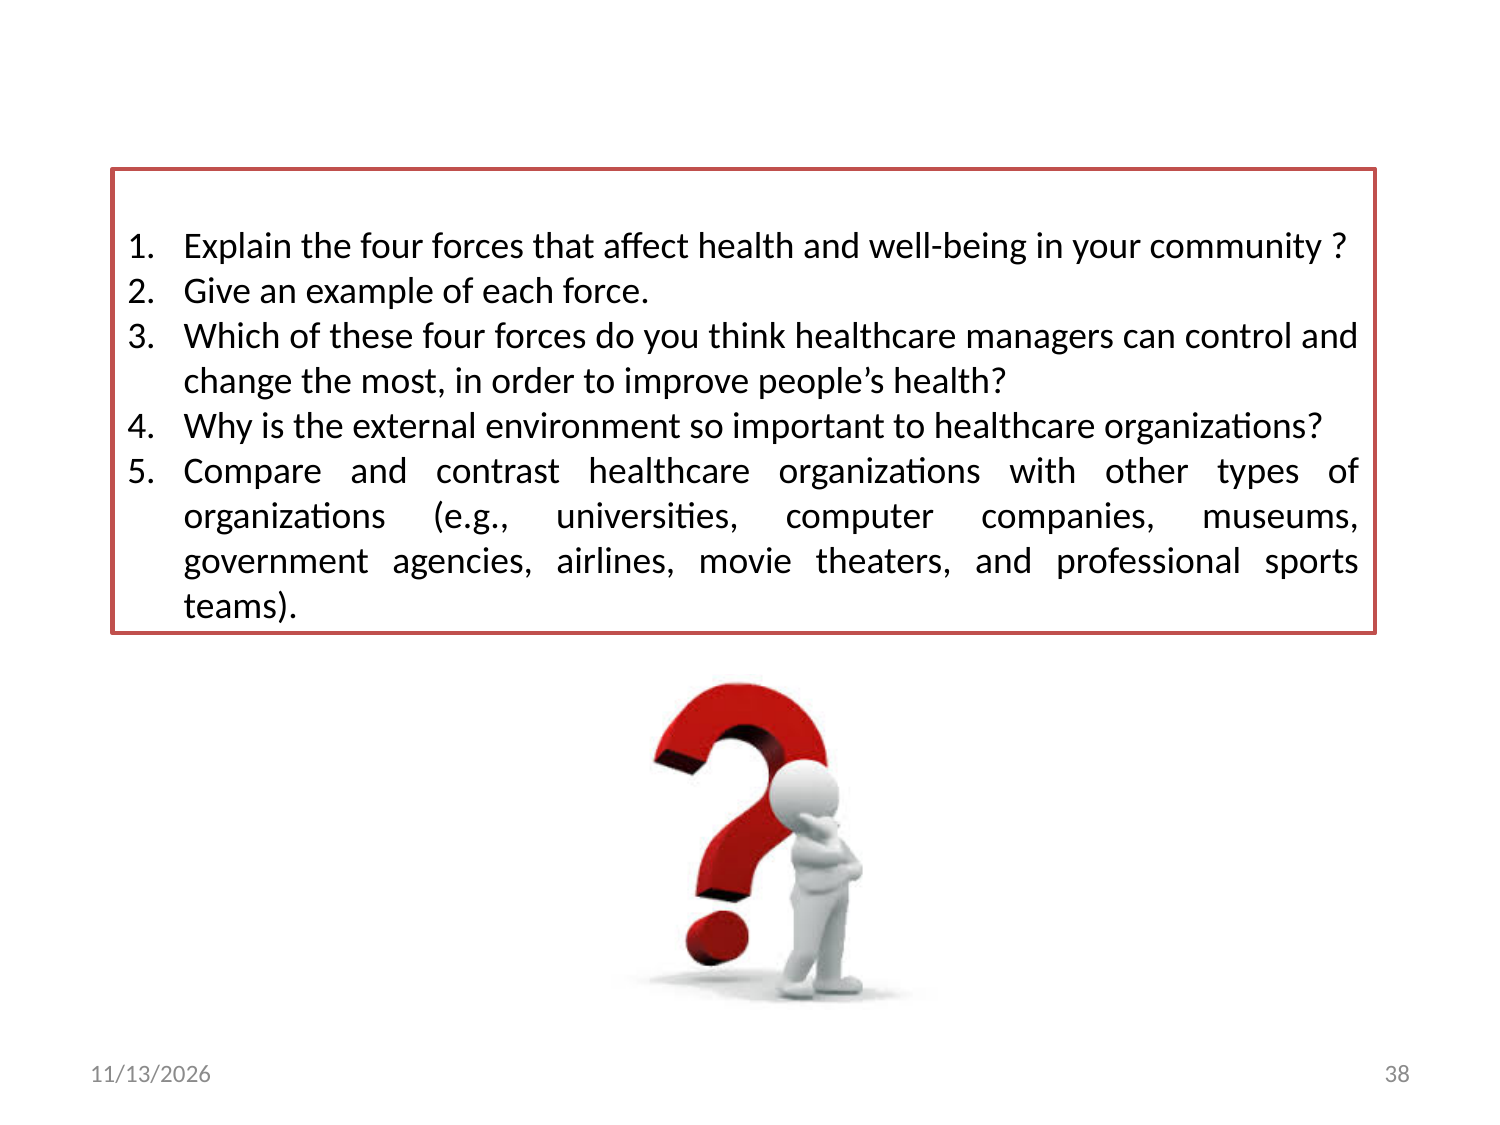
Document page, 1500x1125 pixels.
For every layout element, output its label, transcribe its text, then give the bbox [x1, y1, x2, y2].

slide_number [75, 1042, 425, 1103]
picture [599, 674, 938, 1010]
slide_number 38 [1074, 1042, 1425, 1103]
text_box Explain the four forces that affect health and well-being in your community ? Give an example of each force. Which of these four forces do you think healthcare managers can control and change the most, in order to improve people’s health? Why is the external environment so important to healthcare organizations? Compare and contrast healthcare organizations with other types of organizations (e.g., universities, computer companies, museums, government agencies, airlines, movie theaters, and professional sports teams). [110, 167, 1377, 635]
